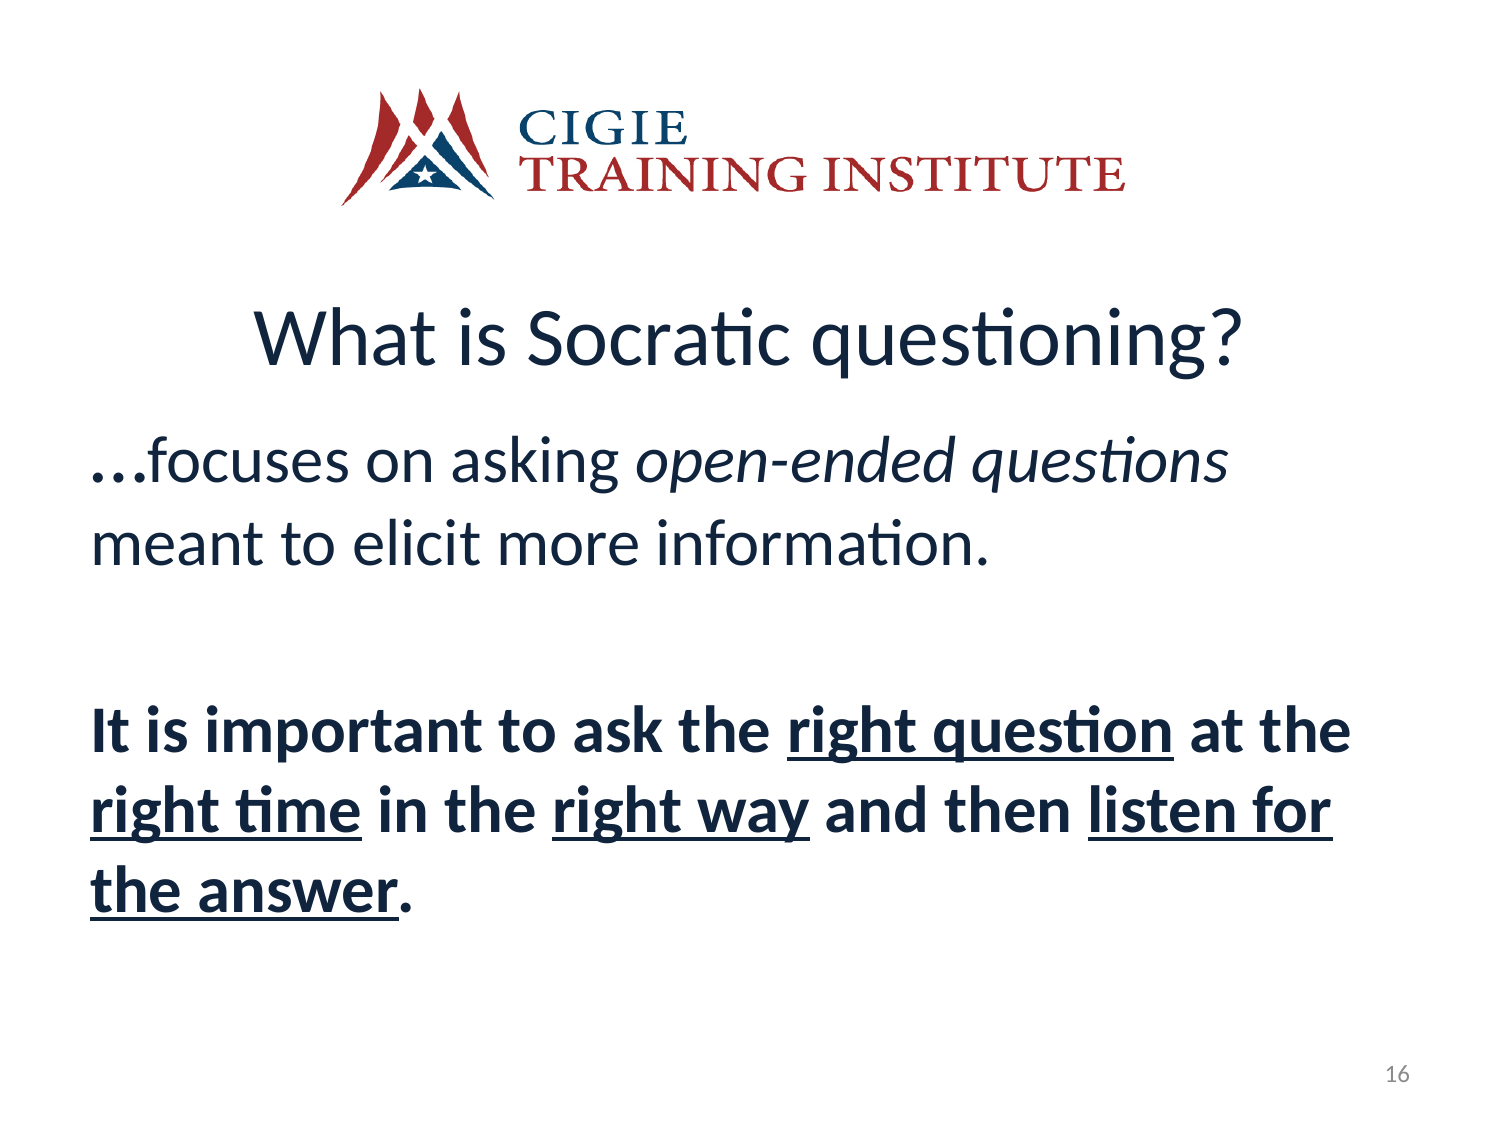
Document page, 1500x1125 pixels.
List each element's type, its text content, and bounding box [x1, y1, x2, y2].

slide_number 16 [1074, 1042, 1425, 1103]
list What is Socratic questioning? …focuses on asking open-ended questions meant to elicit more information. It is important to ask the right question at the right time in the right way and then listen for the answer. [75, 275, 1425, 1018]
picture [324, 74, 1141, 221]
